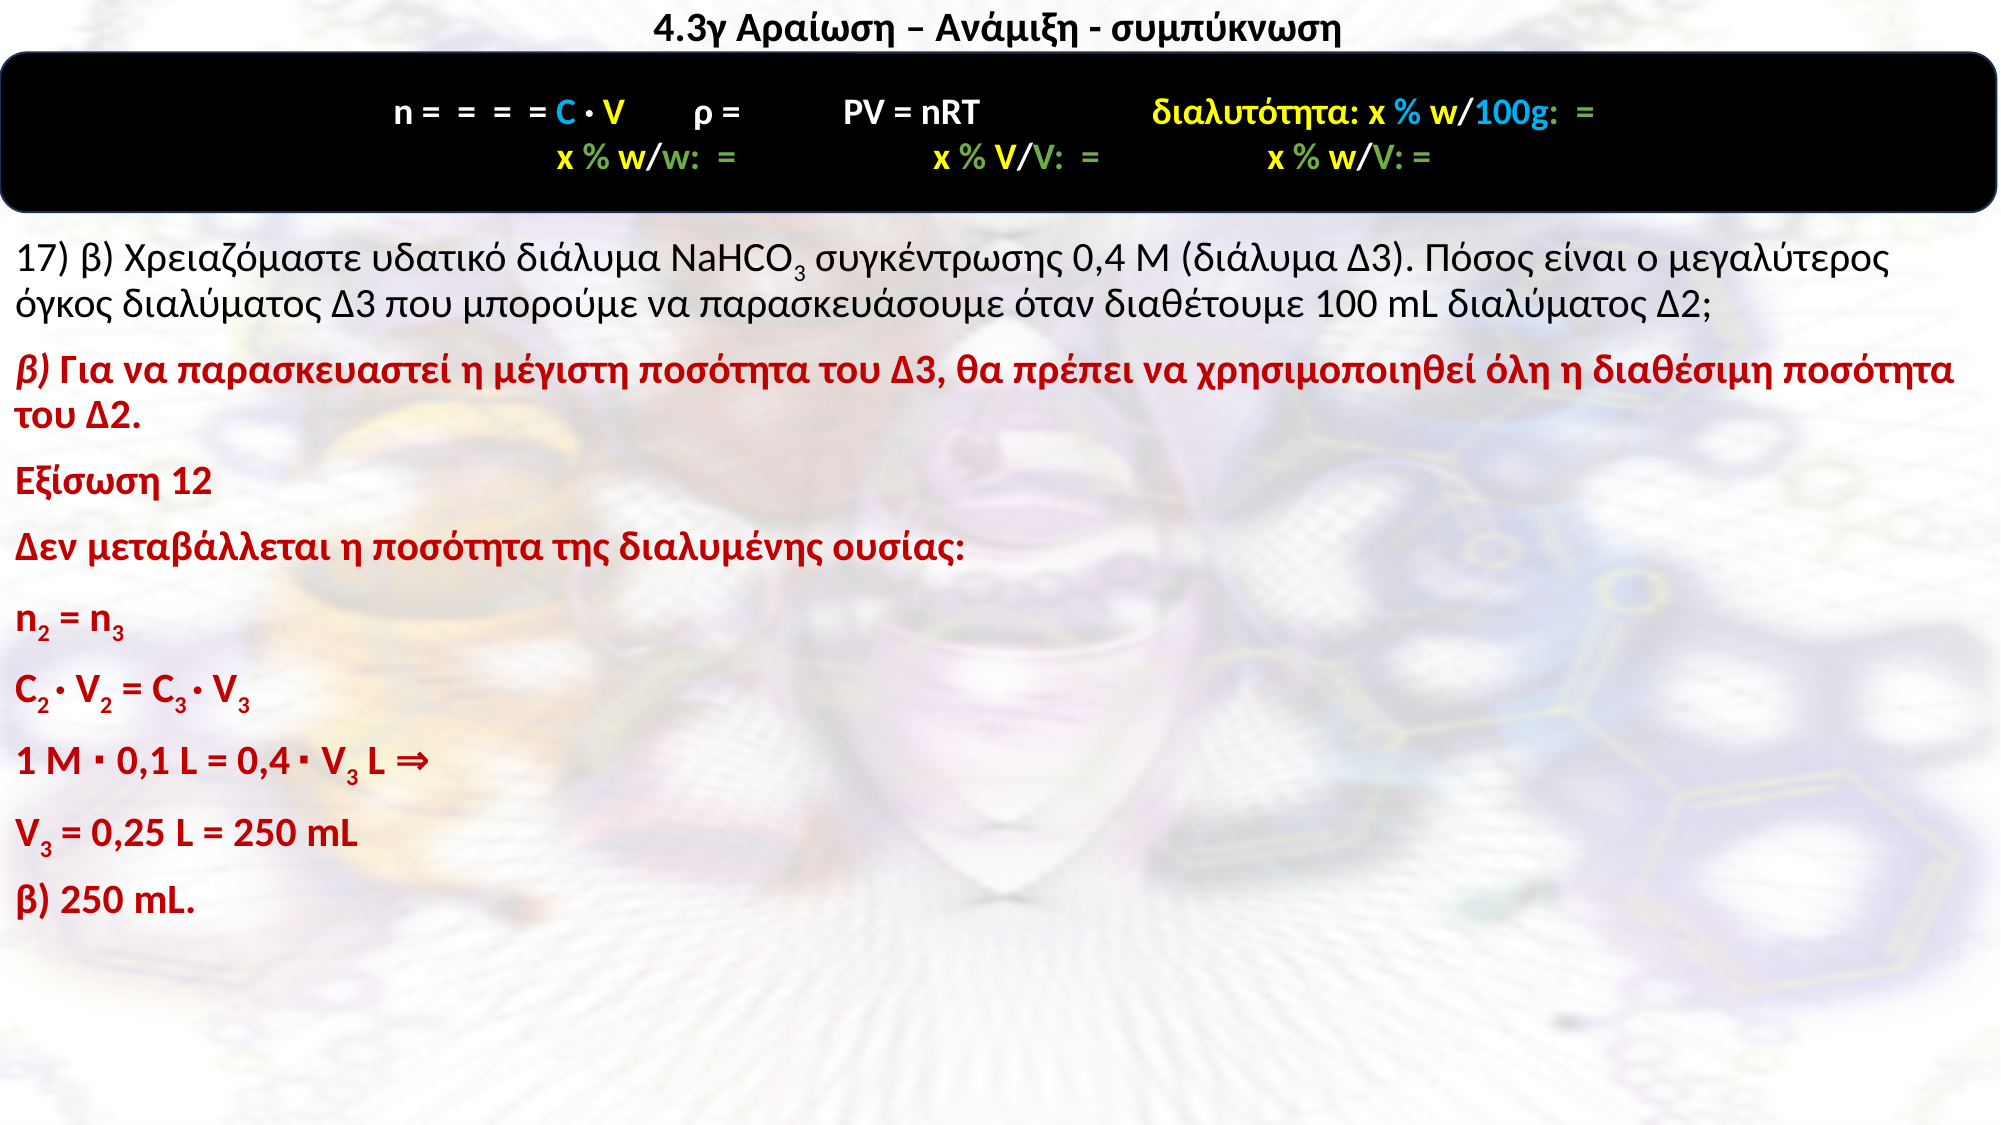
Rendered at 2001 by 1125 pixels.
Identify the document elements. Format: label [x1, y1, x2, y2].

text_box [161, 431, 2000, 439]
picture [0, 0, 2001, 1125]
text_box [620, 487, 2000, 495]
